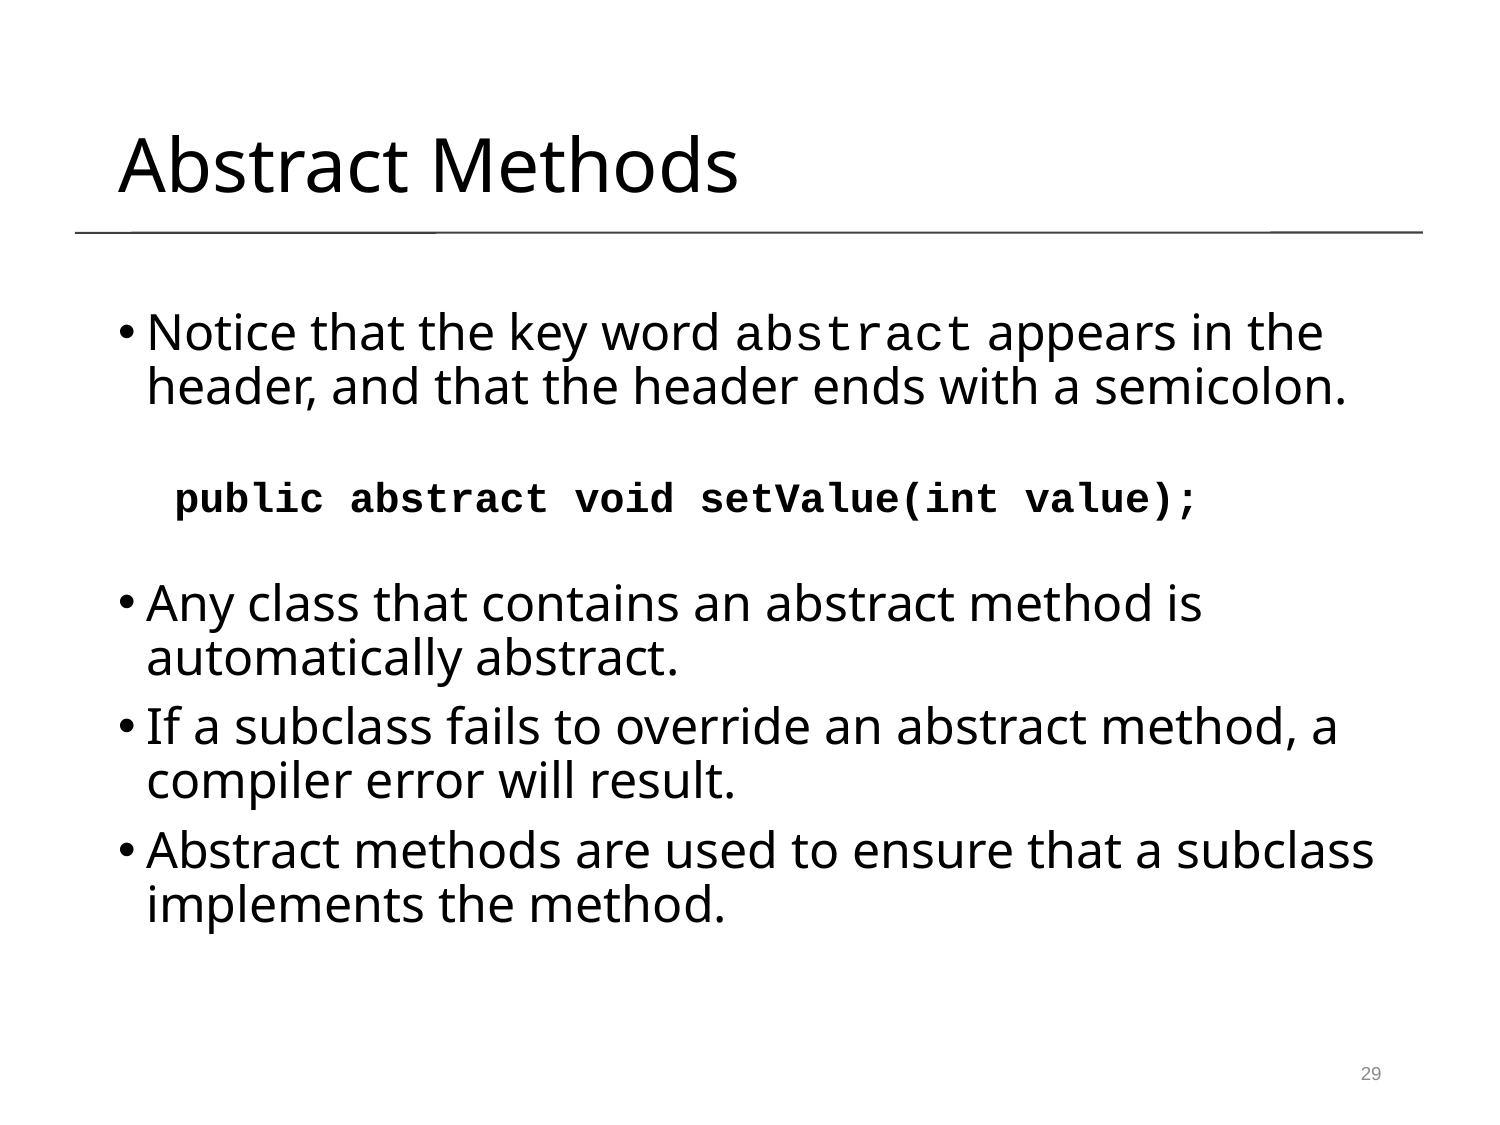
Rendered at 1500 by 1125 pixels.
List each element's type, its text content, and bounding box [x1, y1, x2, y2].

list Notice that the key word abstract appears in the header, and that the header ends with a semicolon. public abstract void setValue(int value); Any class that contains an abstract method is automatically abstract. If a subclass fails to override an abstract method, a compiler error will result. Abstract methods are used to ensure that a subclass implements the method. [103, 299, 1397, 1014]
slide_number 29 [1059, 1042, 1397, 1103]
title Abstract Methods [103, 59, 1397, 278]
